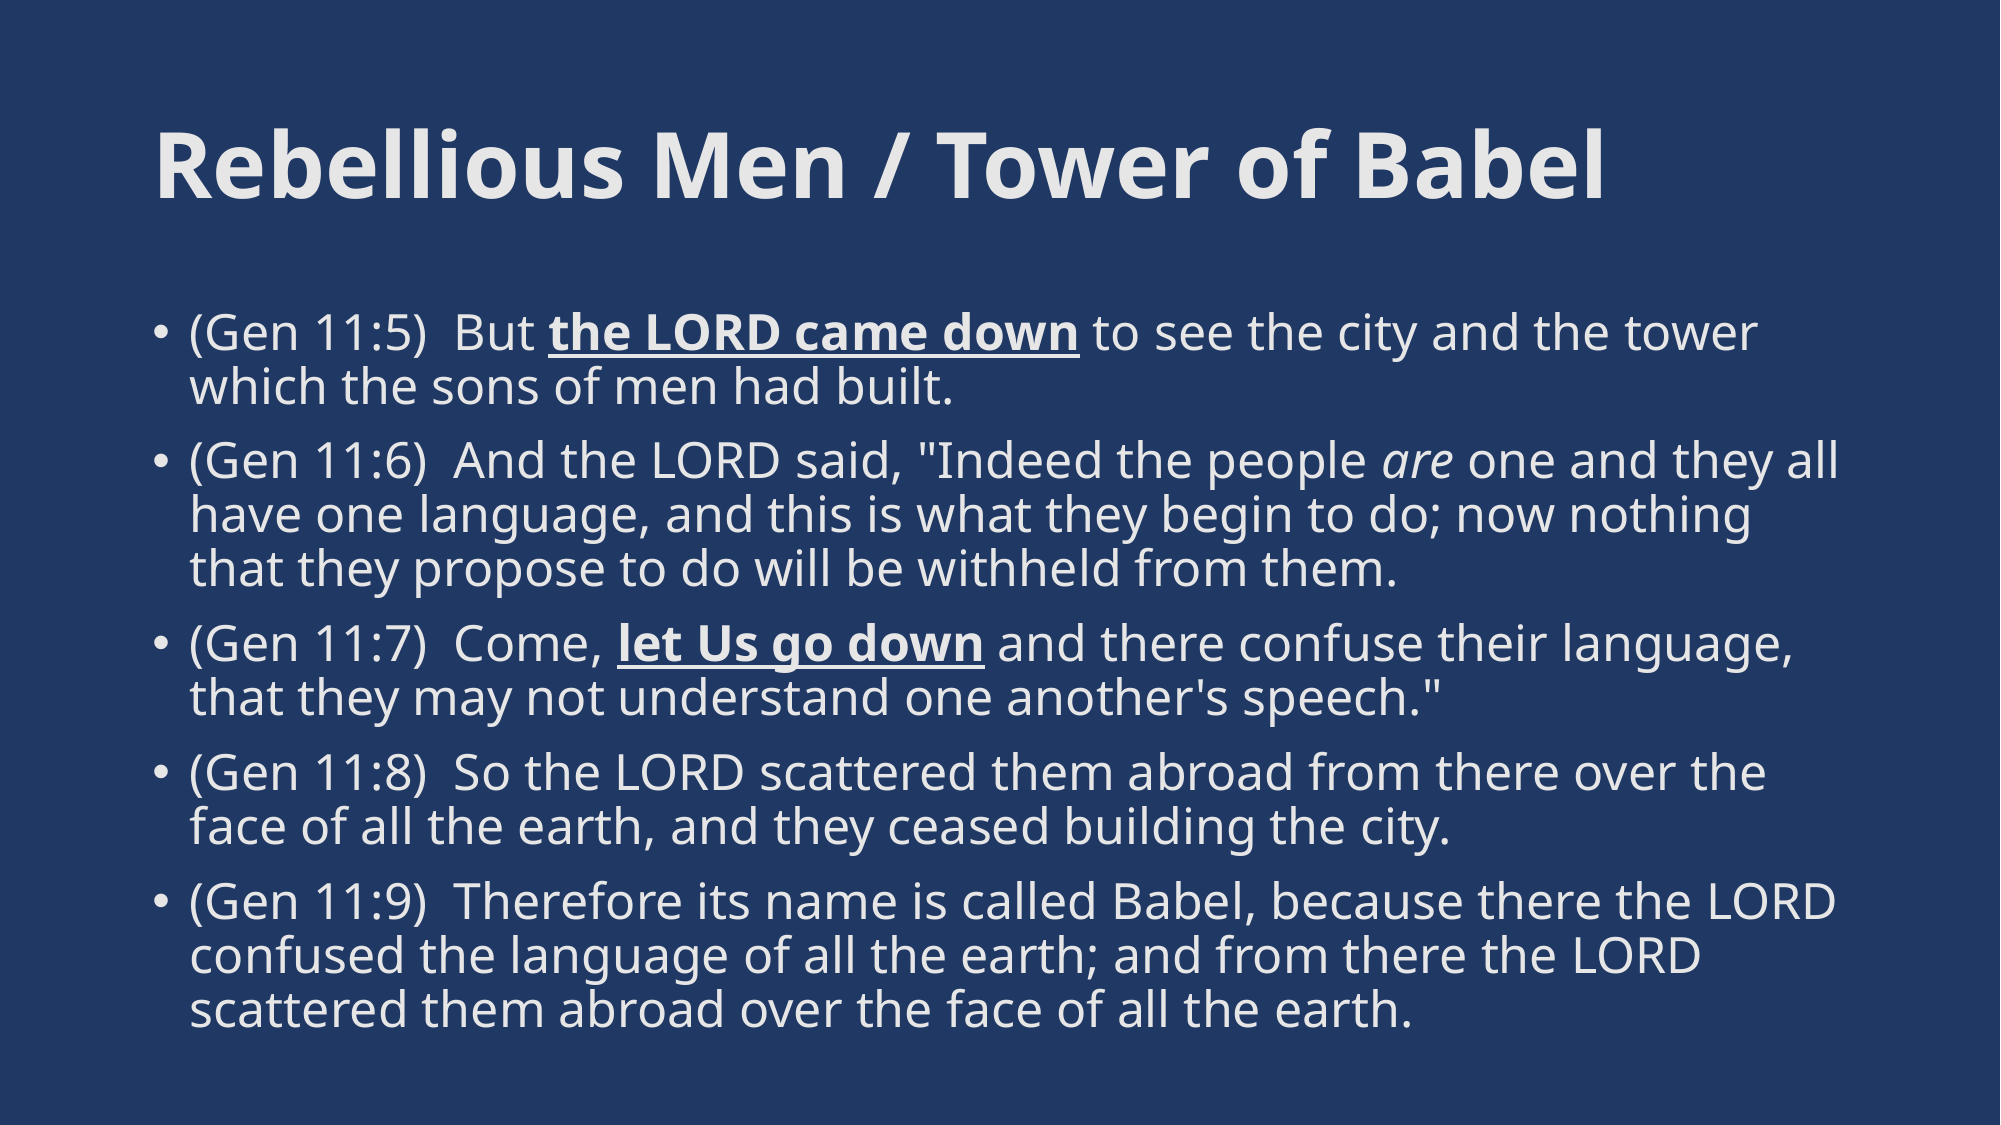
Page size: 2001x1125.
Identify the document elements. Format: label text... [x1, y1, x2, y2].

title Rebellious Men / Tower of Babel [137, 59, 1863, 278]
list (Gen 11:5) But the LORD came down to see the city and the tower which the sons of men had built. (Gen 11:6) And the LORD said, "Indeed the people are one and they all have one language, and this is what they begin to do; now nothing that they propose to do will be withheld from them. (Gen 11:7) Come, let Us go down and there confuse their language, that they may not understand one another's speech." (Gen 11:8) So the LORD scattered them abroad from there over the face of all the earth, and they ceased building the city. (Gen 11:9) Therefore its name is called Babel, because there the LORD confused the language of all the earth; and from there the LORD scattered them abroad over the face of all the earth. [137, 299, 1863, 1014]
